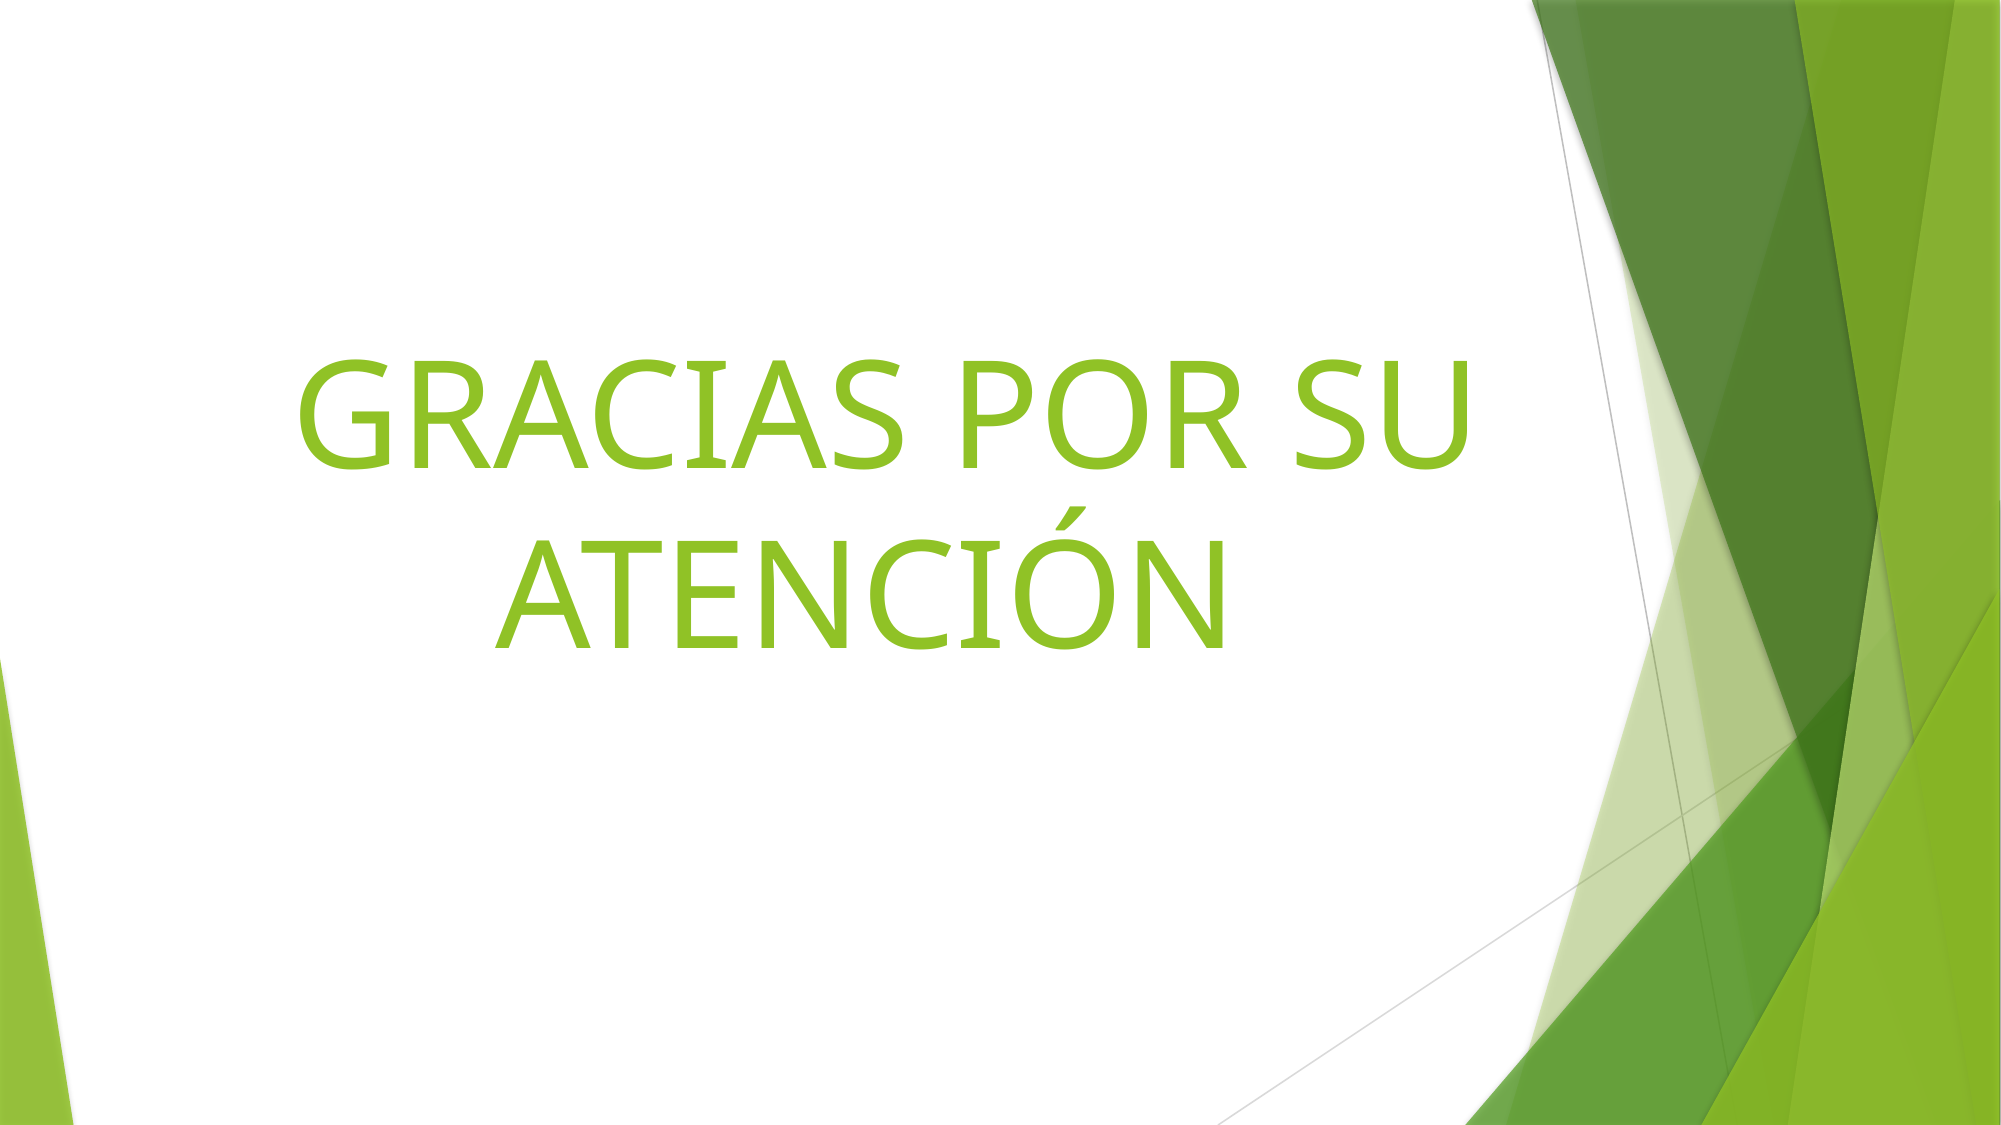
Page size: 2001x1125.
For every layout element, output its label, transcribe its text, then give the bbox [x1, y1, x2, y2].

title GRACIAS POR SU ATENCIÓN [238, 310, 1535, 949]
